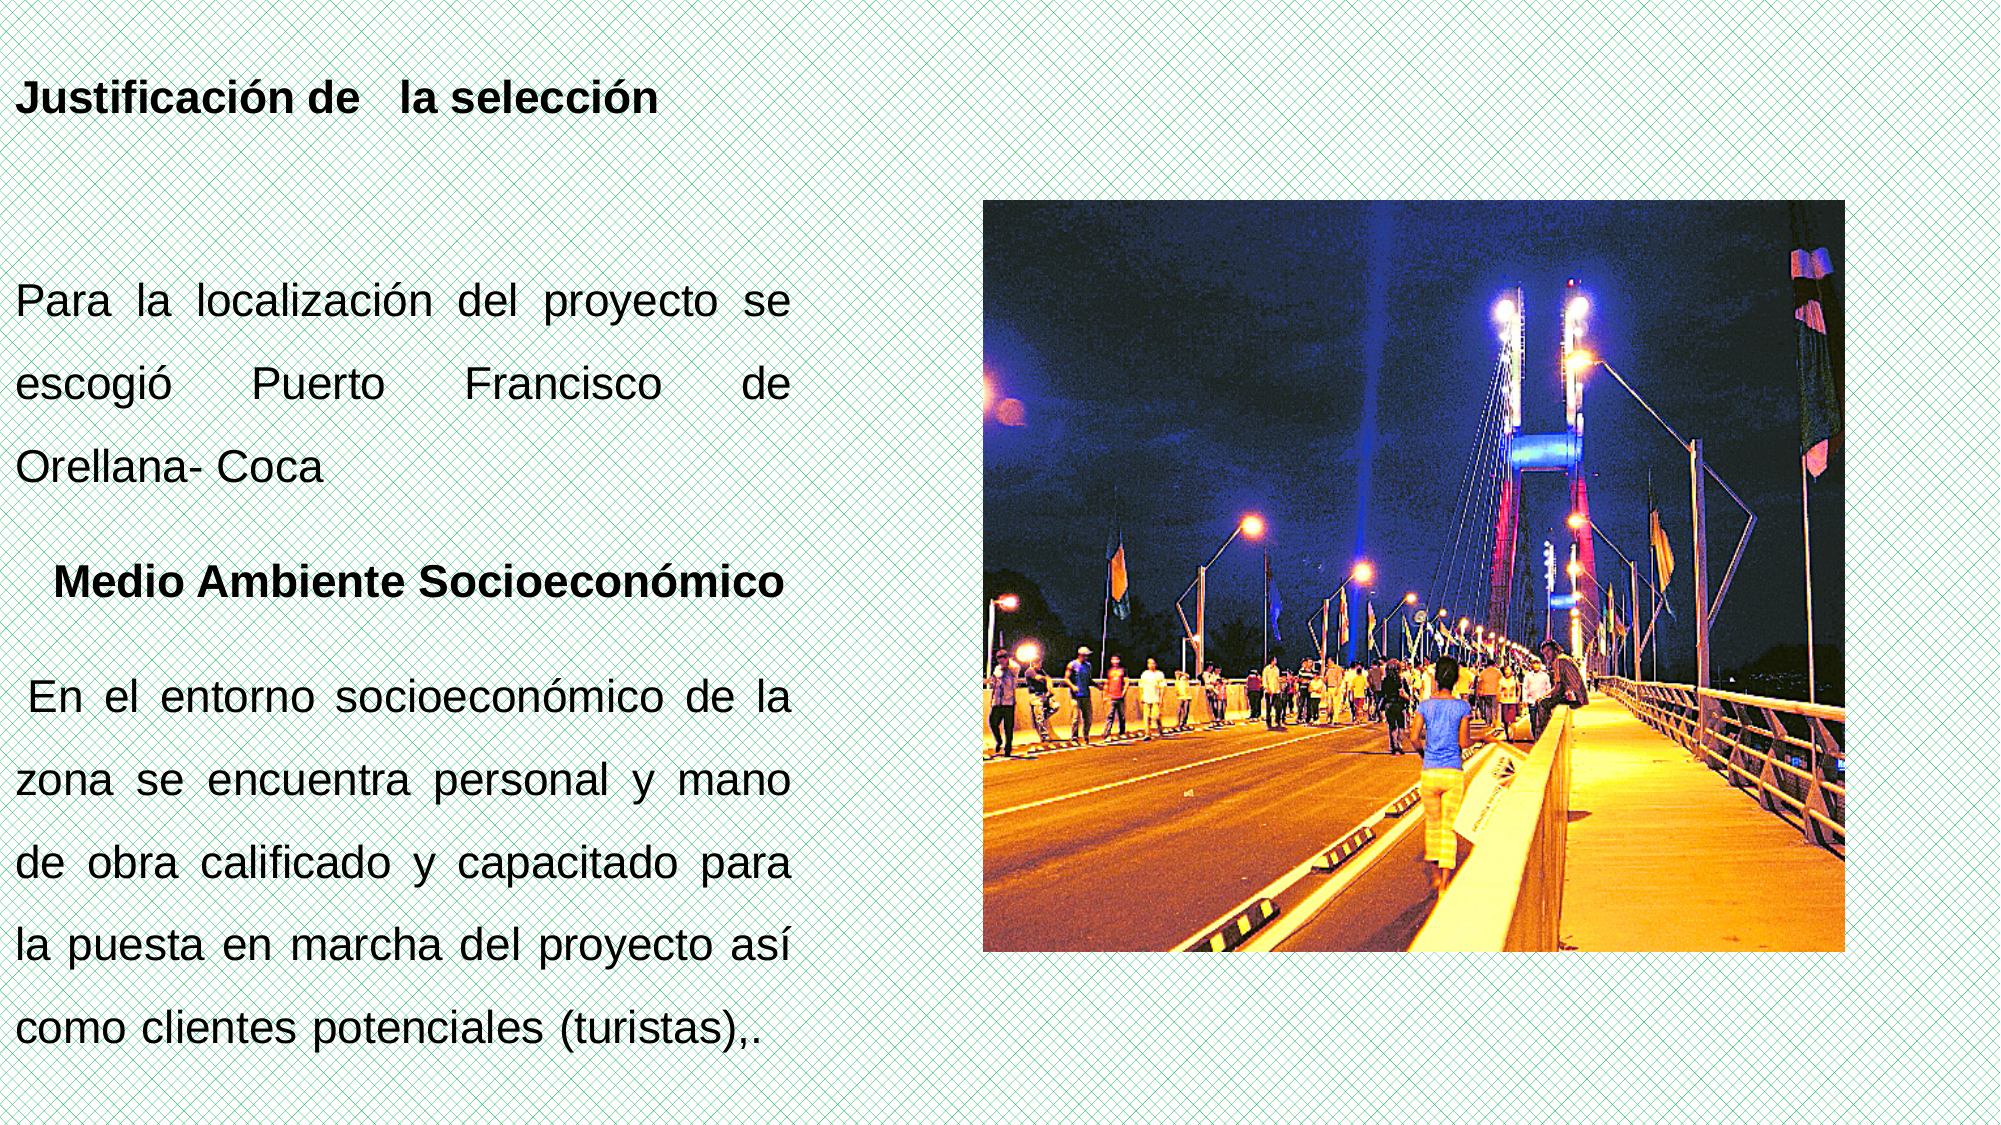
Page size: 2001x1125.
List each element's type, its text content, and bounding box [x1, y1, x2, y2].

picture [983, 200, 1845, 952]
list Justificación de la selección Para la localización del proyecto se escogió Puerto Francisco de Orellana- Coca Medio Ambiente Socioeconómico En el entorno socioeconómico de la zona se encuentra personal y mano de obra calificado y capacitado para la puesta en marcha del proyecto así como clientes potenciales (turistas),. [0, 0, 808, 1110]
